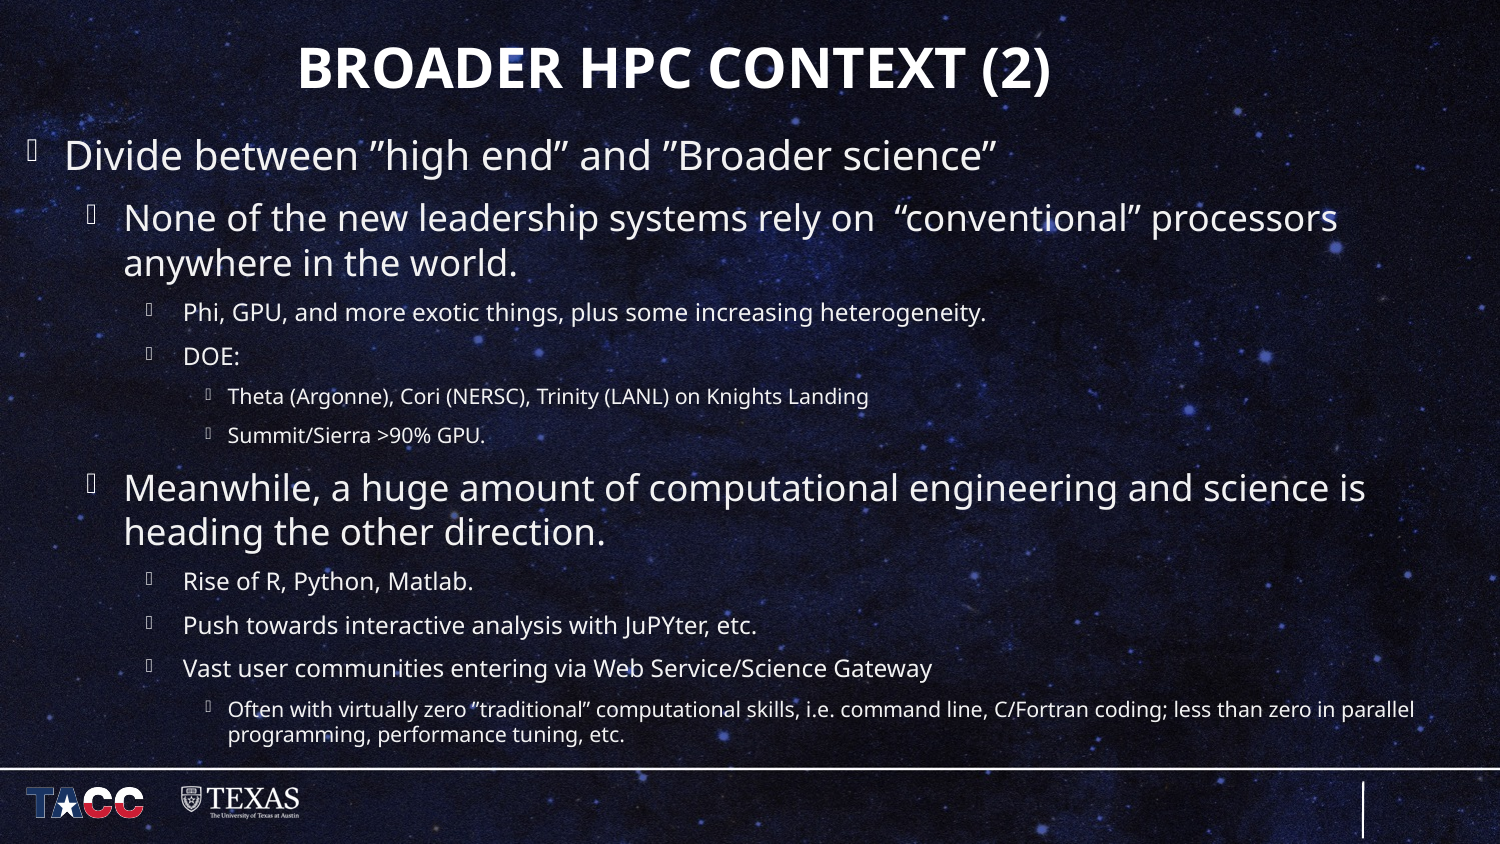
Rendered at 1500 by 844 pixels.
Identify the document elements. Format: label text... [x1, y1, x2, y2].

picture [0, 0, 1500, 844]
title Broader HPC Context (2) [281, 18, 1238, 113]
list Divide between ”high end” and ”Broader science” None of the new leadership systems rely on “conventional” processors anywhere in the world. Phi, GPU, and more exotic things, plus some increasing heterogeneity. DOE: Theta (Argonne), Cori (NERSC), Trinity (LANL) on Knights Landing Summit/Sierra >90% GPU. Meanwhile, a huge amount of computational engineering and science is heading the other direction. Rise of R, Python, Matlab. Push towards interactive analysis with JuPYter, etc. Vast user communities entering via Web Service/Science Gateway Often with virtually zero ”traditional” computational skills, i.e. command line, C/Fortran coding; less than zero in parallel programming, performance tuning, etc. [11, 121, 1473, 755]
